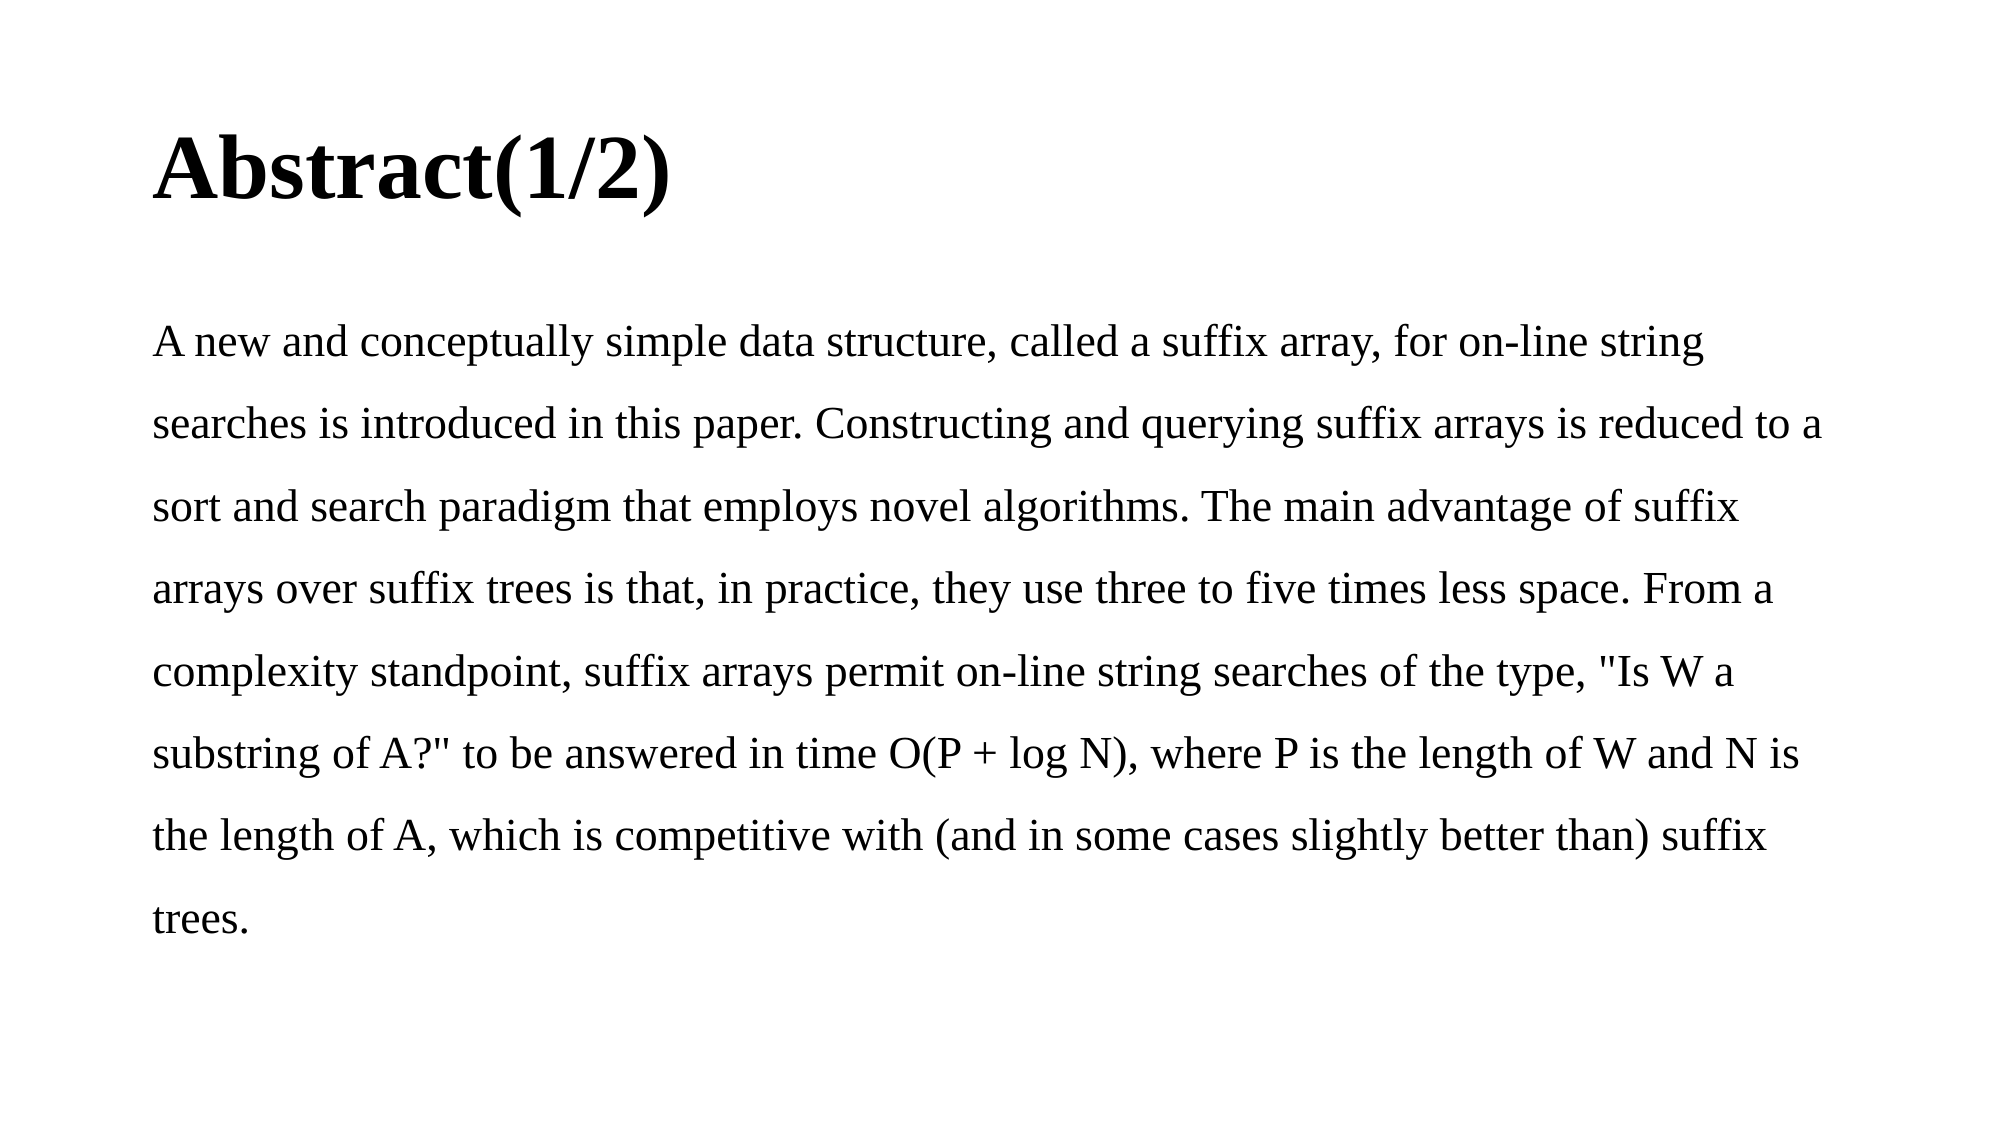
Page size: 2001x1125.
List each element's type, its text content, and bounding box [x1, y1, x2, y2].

title Abstract(1/2) [137, 59, 1863, 275]
list A new and conceptually simple data structure, called a suffix array, for on-line string searches is introduced in this paper. Constructing and querying suffix arrays is reduced to a sort and search paradigm that employs novel algorithms. The main advantage of suffix arrays over suffix trees is that, in practice, they use three to five times less space. From a complexity standpoint, suffix arrays permit on-line string searches of the type, "Is W a substring of A?" to be answered in time O(P + log N), where P is the length of W and N is the length of A, which is competitive with (and in some cases slightly better than) suffix trees. [137, 275, 1863, 990]
